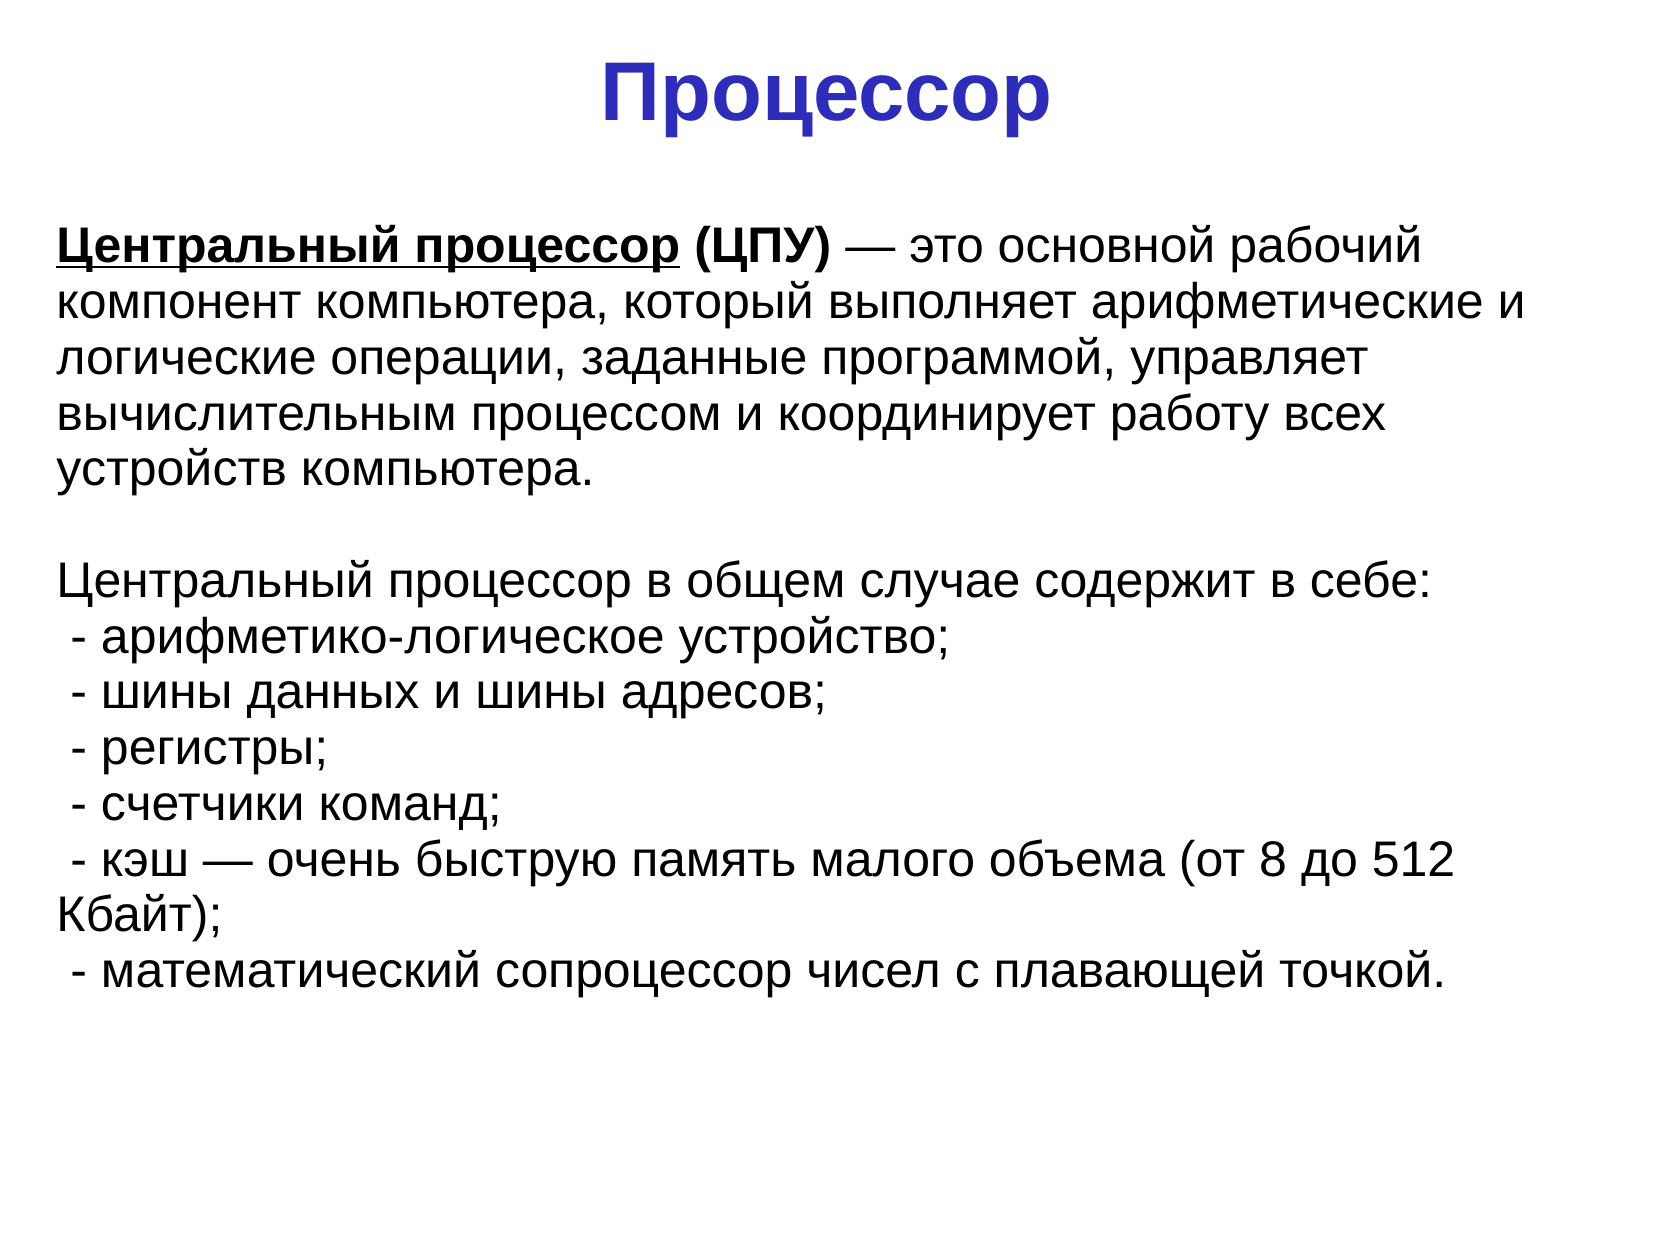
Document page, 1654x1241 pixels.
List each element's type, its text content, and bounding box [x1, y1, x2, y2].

text_box Центральный процессор (ЦПУ) — это основной рабочий компонент компьютера, который выполняет арифметические и логические операции, заданные программой, управляет вычислительным процессом и координирует работу всех устройств компьютера. Центральный процессор в общем случае содержит в себе: - арифметико-логическое устройство; - шины данных и шины адресов; - регистры; - счетчики команд; - кэш — очень быструю память малого объема (от 8 до 512 Кбайт); - математический сопроцессор чисел с плавающей точкой. [41, 210, 1624, 1007]
text_box Процессор [0, 34, 1654, 152]
